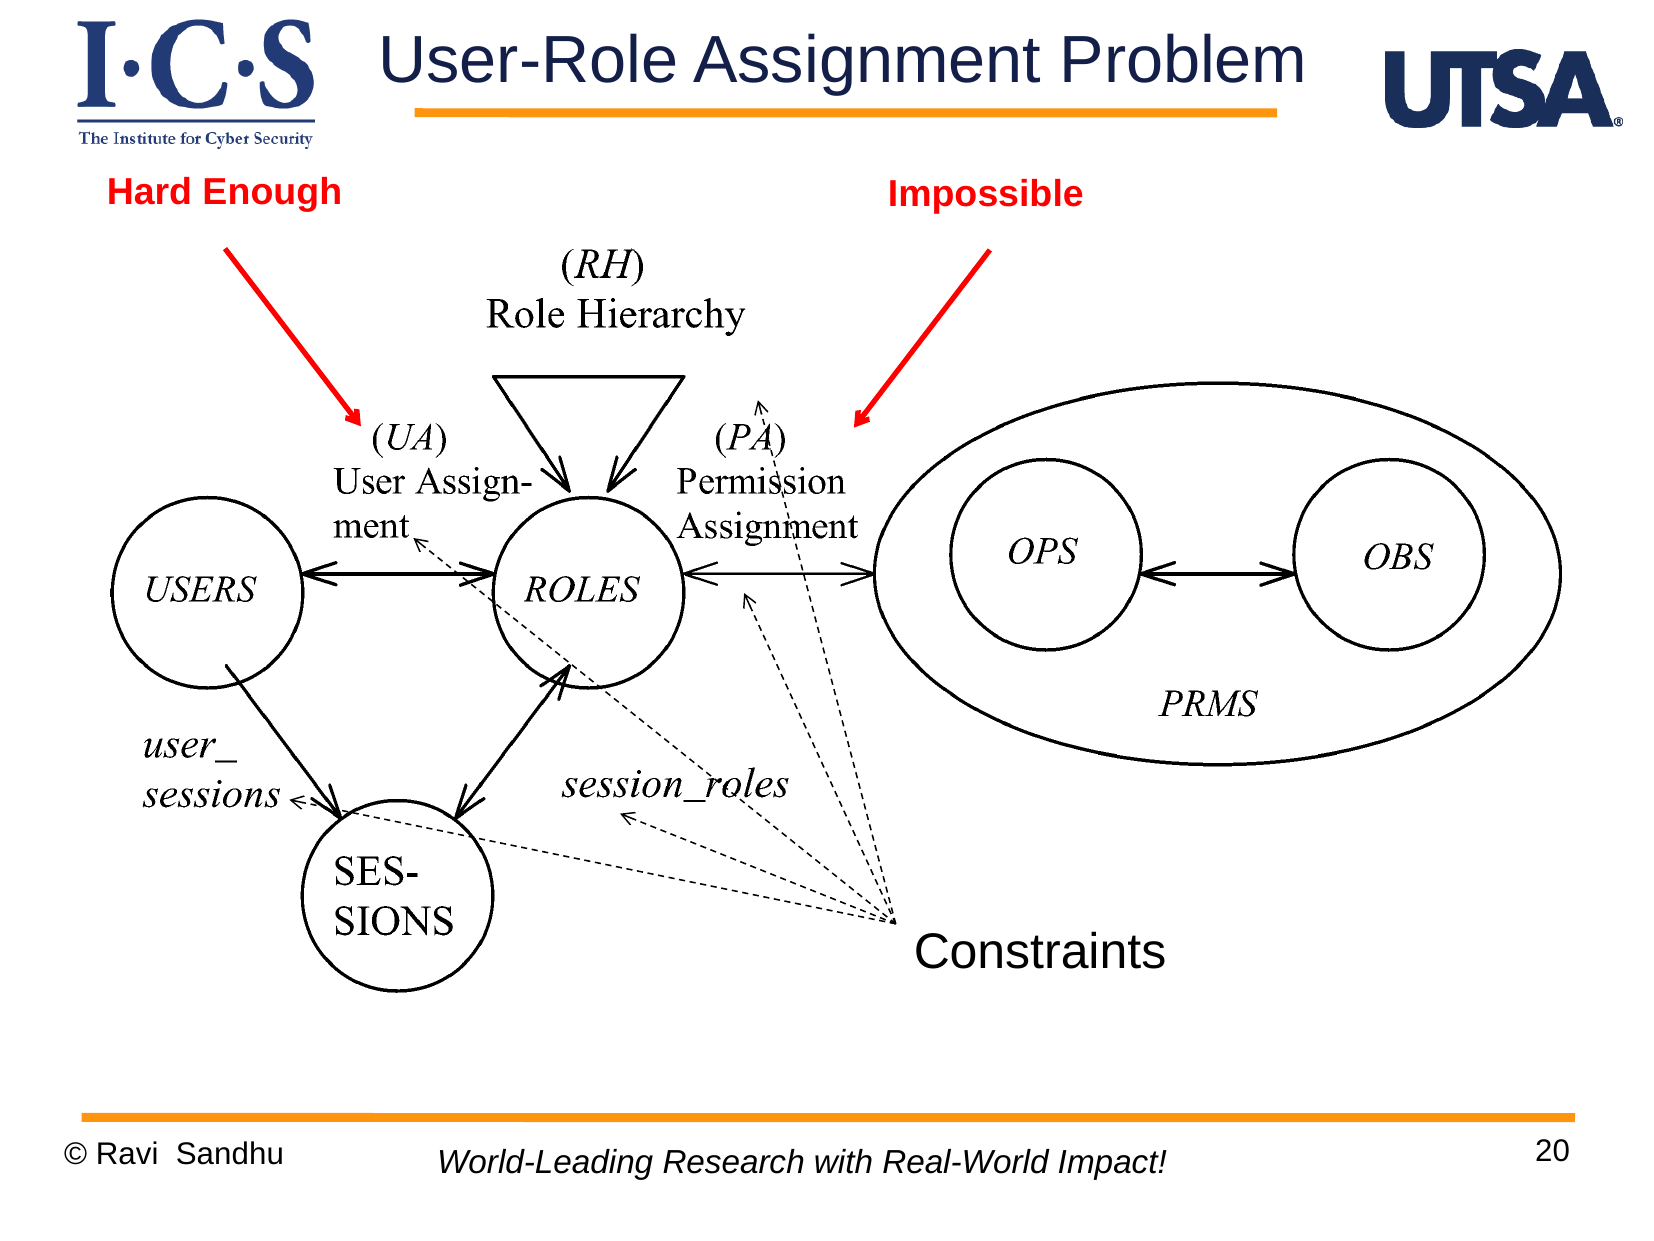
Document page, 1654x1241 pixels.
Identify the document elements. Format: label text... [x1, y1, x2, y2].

picture [73, 0, 317, 151]
text_box © Ravi Sandhu [64, 1132, 450, 1218]
text_box Hard Enough [91, 159, 358, 220]
text_box User-Role Assignment Problem [360, 0, 1326, 113]
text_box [413, 537, 752, 925]
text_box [853, 249, 991, 428]
picture [1385, 49, 1623, 128]
picture [109, 248, 1562, 993]
text_box 20 [1185, 1129, 1571, 1215]
text_box World-Leading Research with Real-World Impact! [450, 1132, 1184, 1188]
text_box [224, 248, 362, 427]
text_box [289, 799, 408, 925]
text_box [757, 399, 896, 924]
text_box Impossible [872, 161, 1100, 222]
